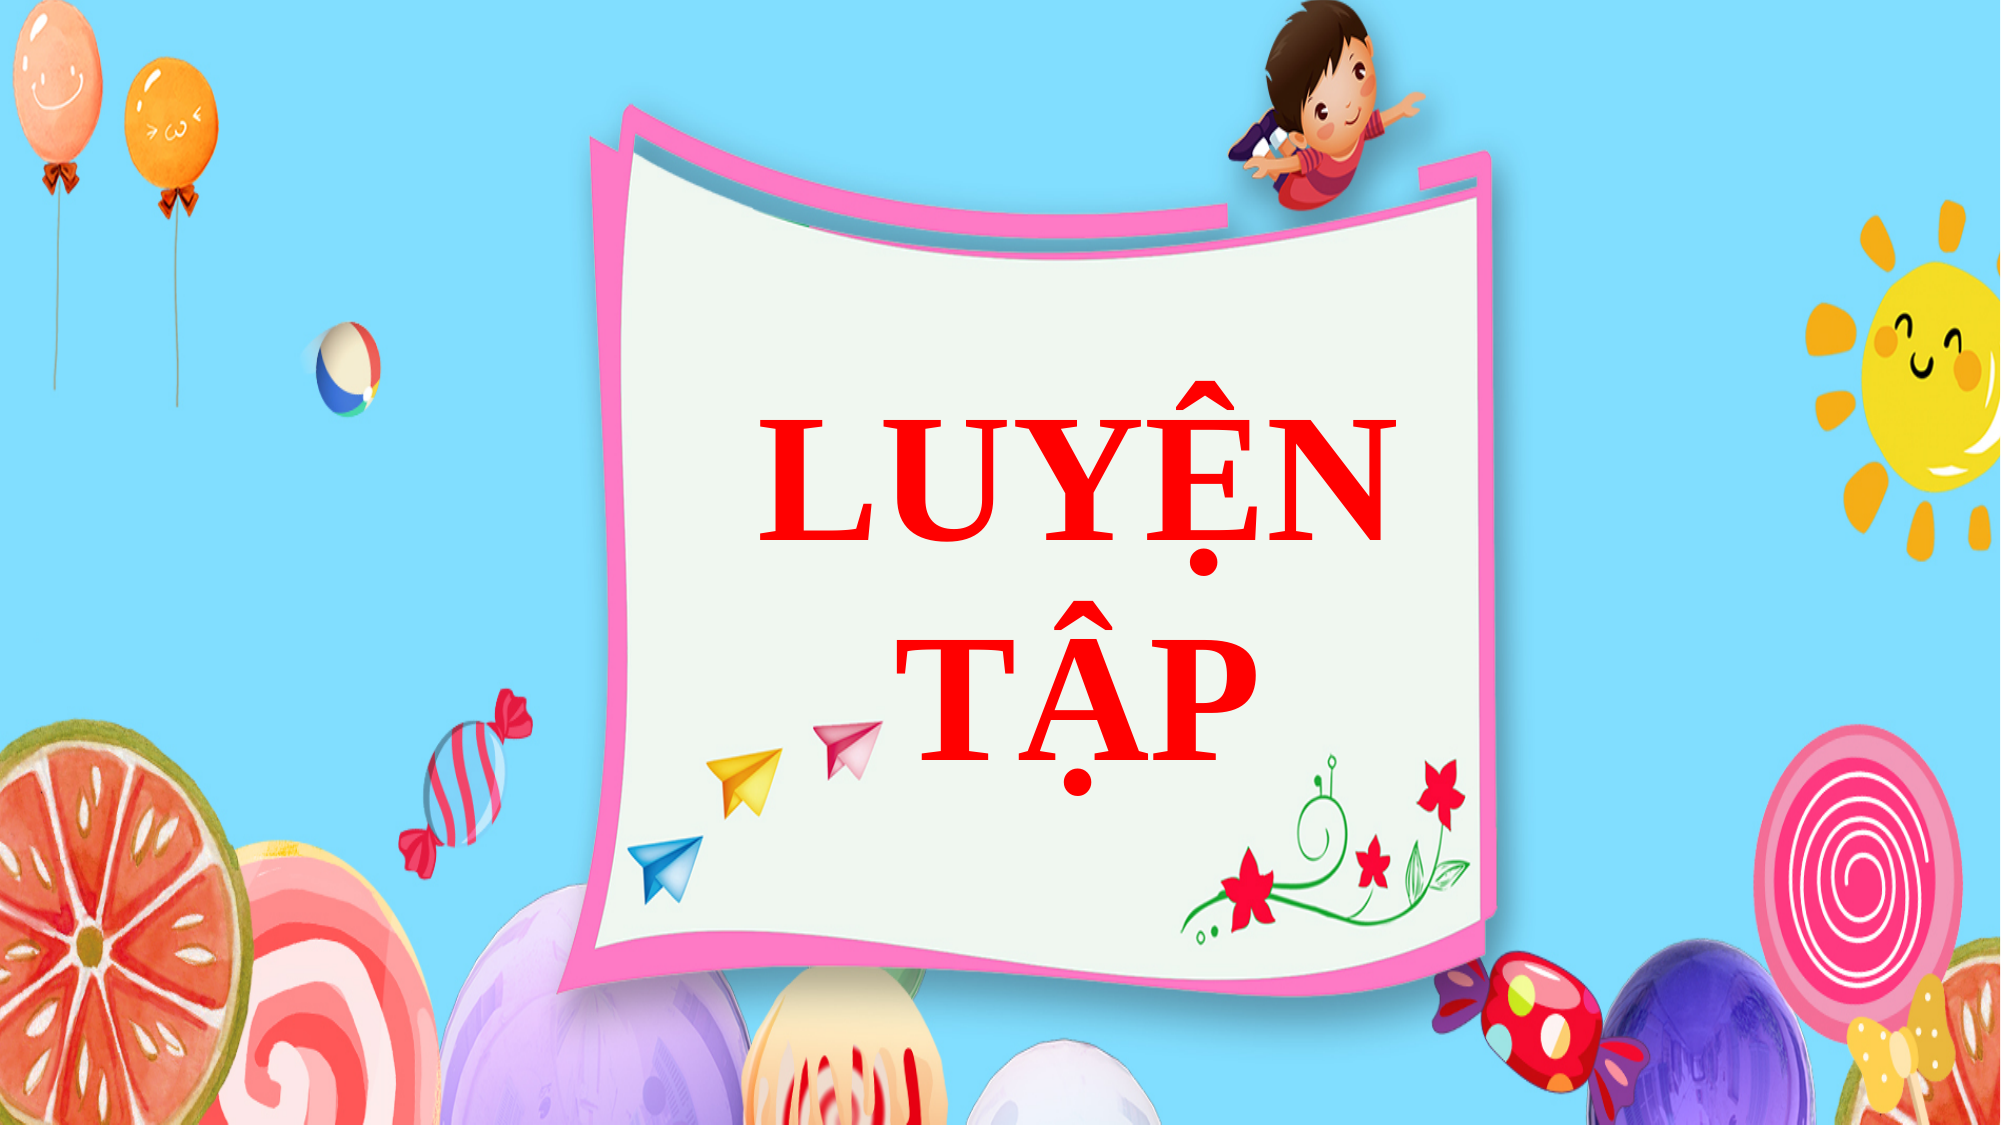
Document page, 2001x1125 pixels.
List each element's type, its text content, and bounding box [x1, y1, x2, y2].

picture [0, 0, 2001, 1125]
text_box LUYỆN TẬP [561, 483, 1595, 671]
